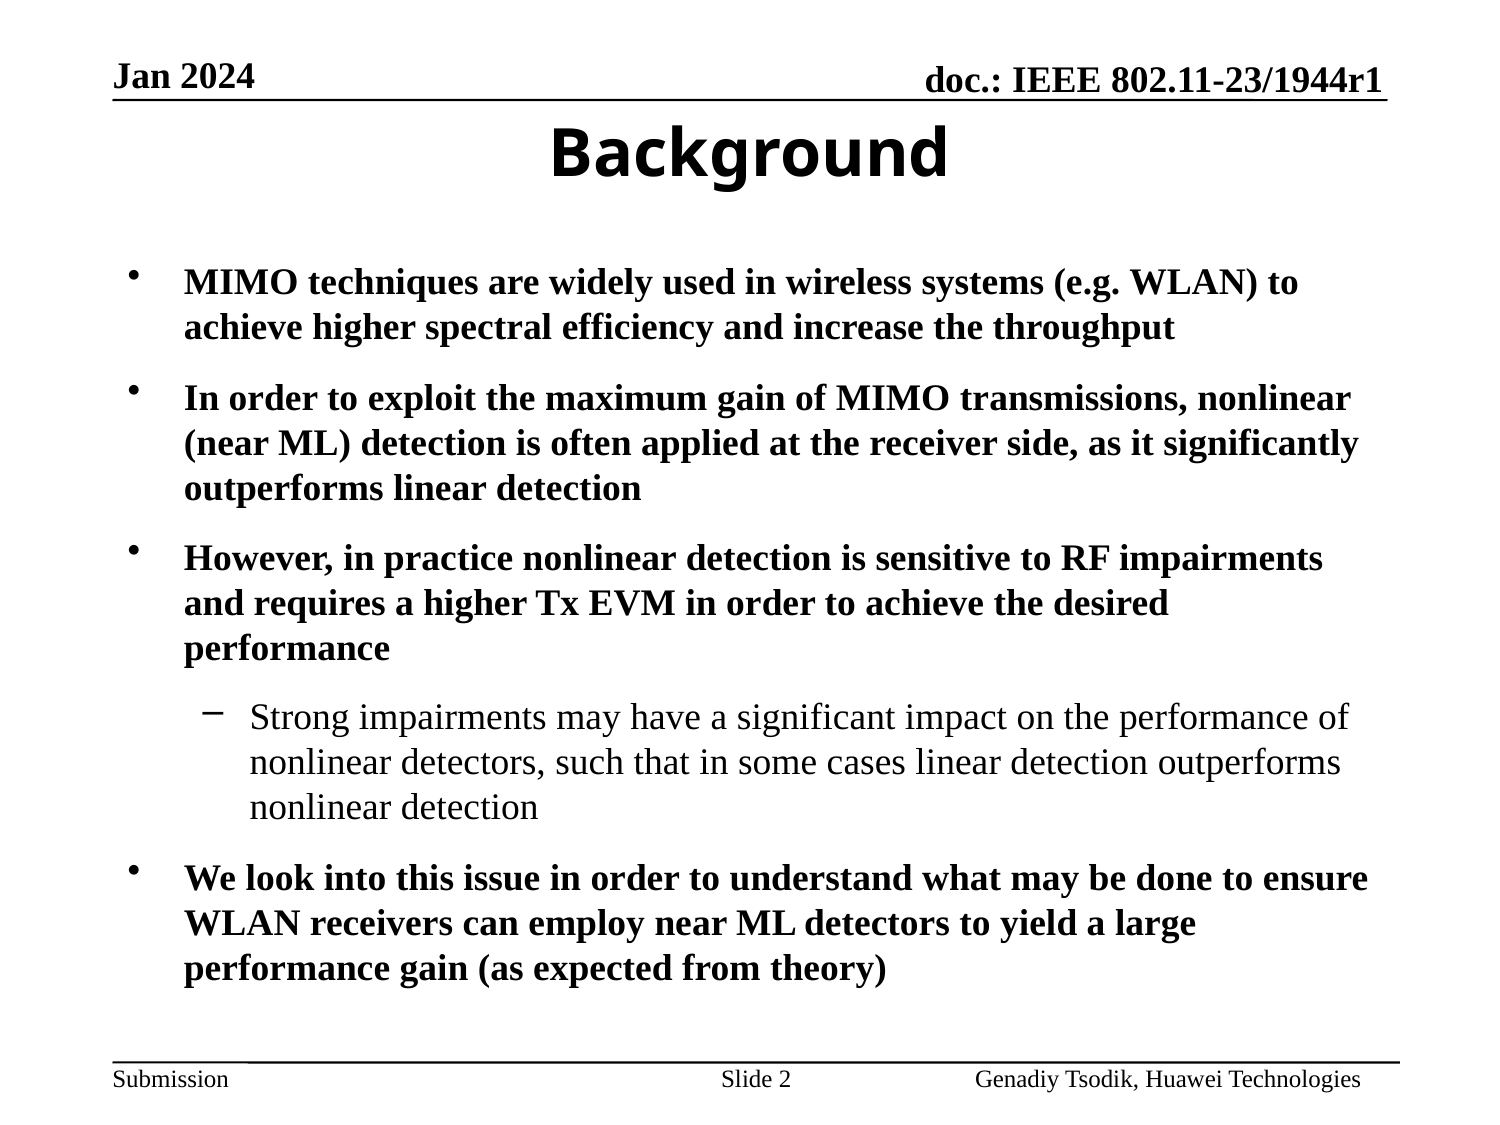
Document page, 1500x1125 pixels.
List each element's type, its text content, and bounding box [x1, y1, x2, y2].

text_box Background [112, 112, 1388, 187]
list MIMO techniques are widely used in wireless systems (e.g. WLAN) to achieve higher spectral efficiency and increase the throughput In order to exploit the maximum gain of MIMO transmissions, nonlinear (near ML) detection is often applied at the receiver side, as it significantly outperforms linear detection However, in practice nonlinear detection is sensitive to RF impairments and requires a higher Tx EVM in order to achieve the desired performance Strong impairments may have a significant impact on the performance of nonlinear detectors, such that in some cases linear detection outperforms nonlinear detection We look into this issue in order to understand what may be done to ensure WLAN receivers can employ near ML detectors to yield a large performance gain (as expected from theory) [112, 249, 1388, 1026]
slide_number Slide 2 [712, 1061, 800, 1093]
